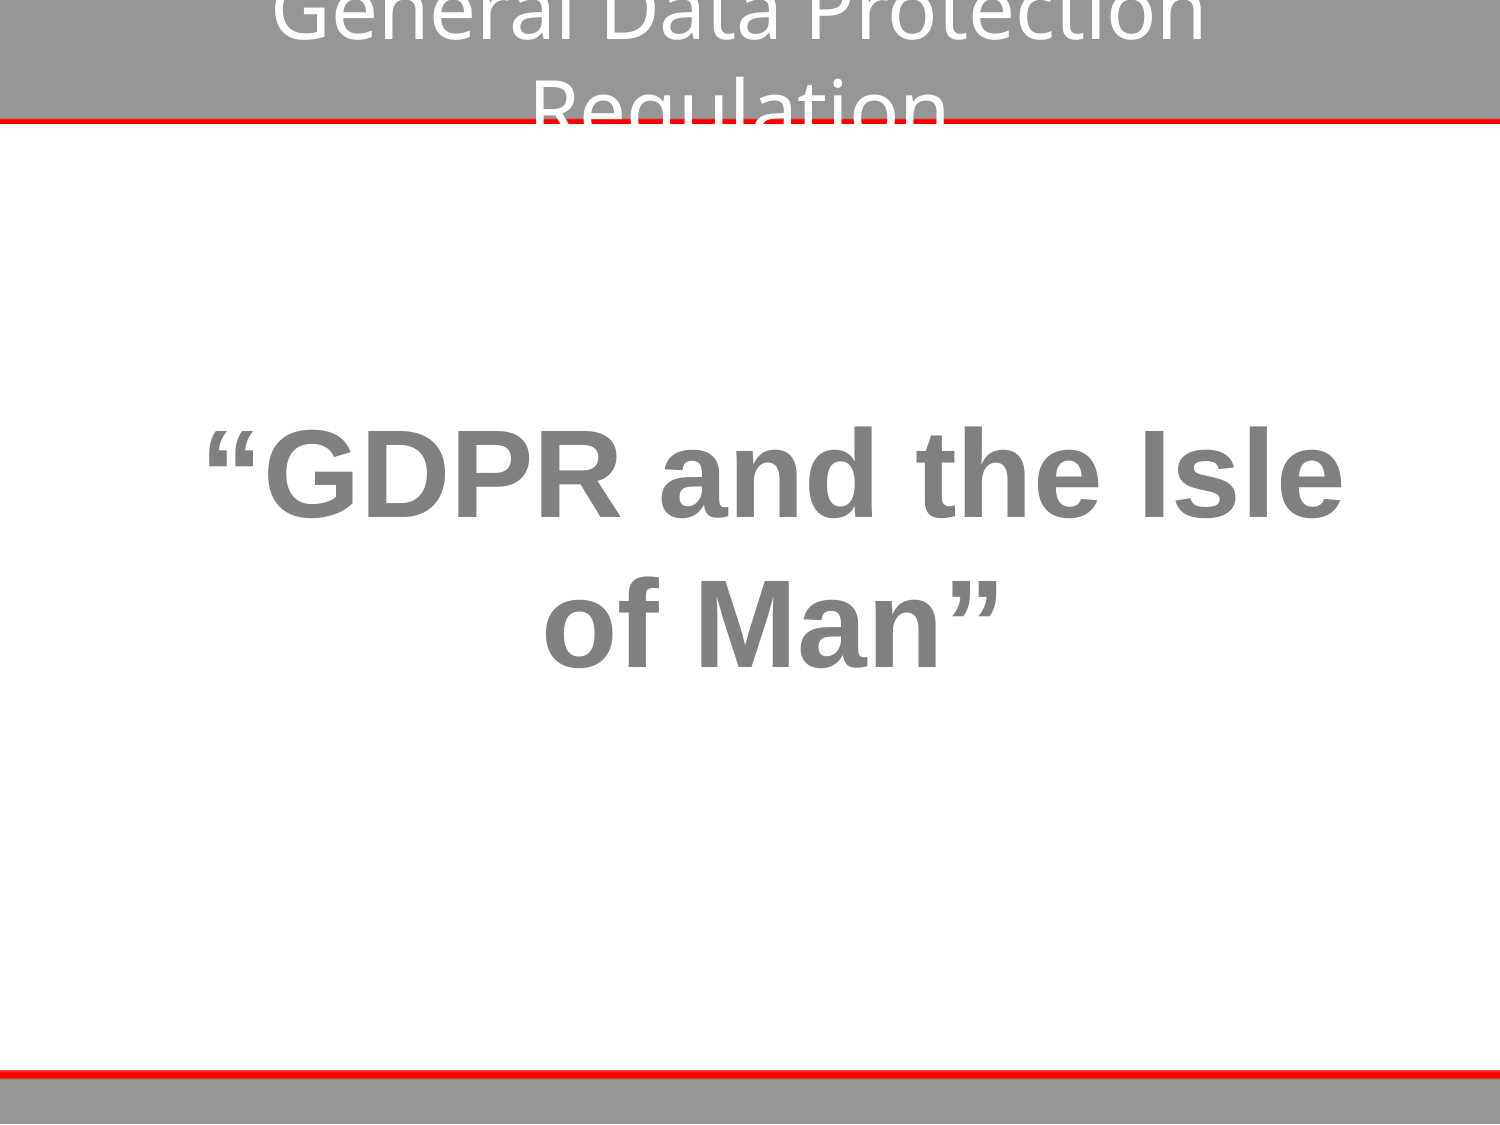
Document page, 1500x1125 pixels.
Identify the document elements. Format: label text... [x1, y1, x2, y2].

text_box “GDPR and the Isle of Man” [171, 385, 1376, 700]
list [76, 314, 1427, 776]
title General Data Protection Regulation [64, 0, 1416, 114]
